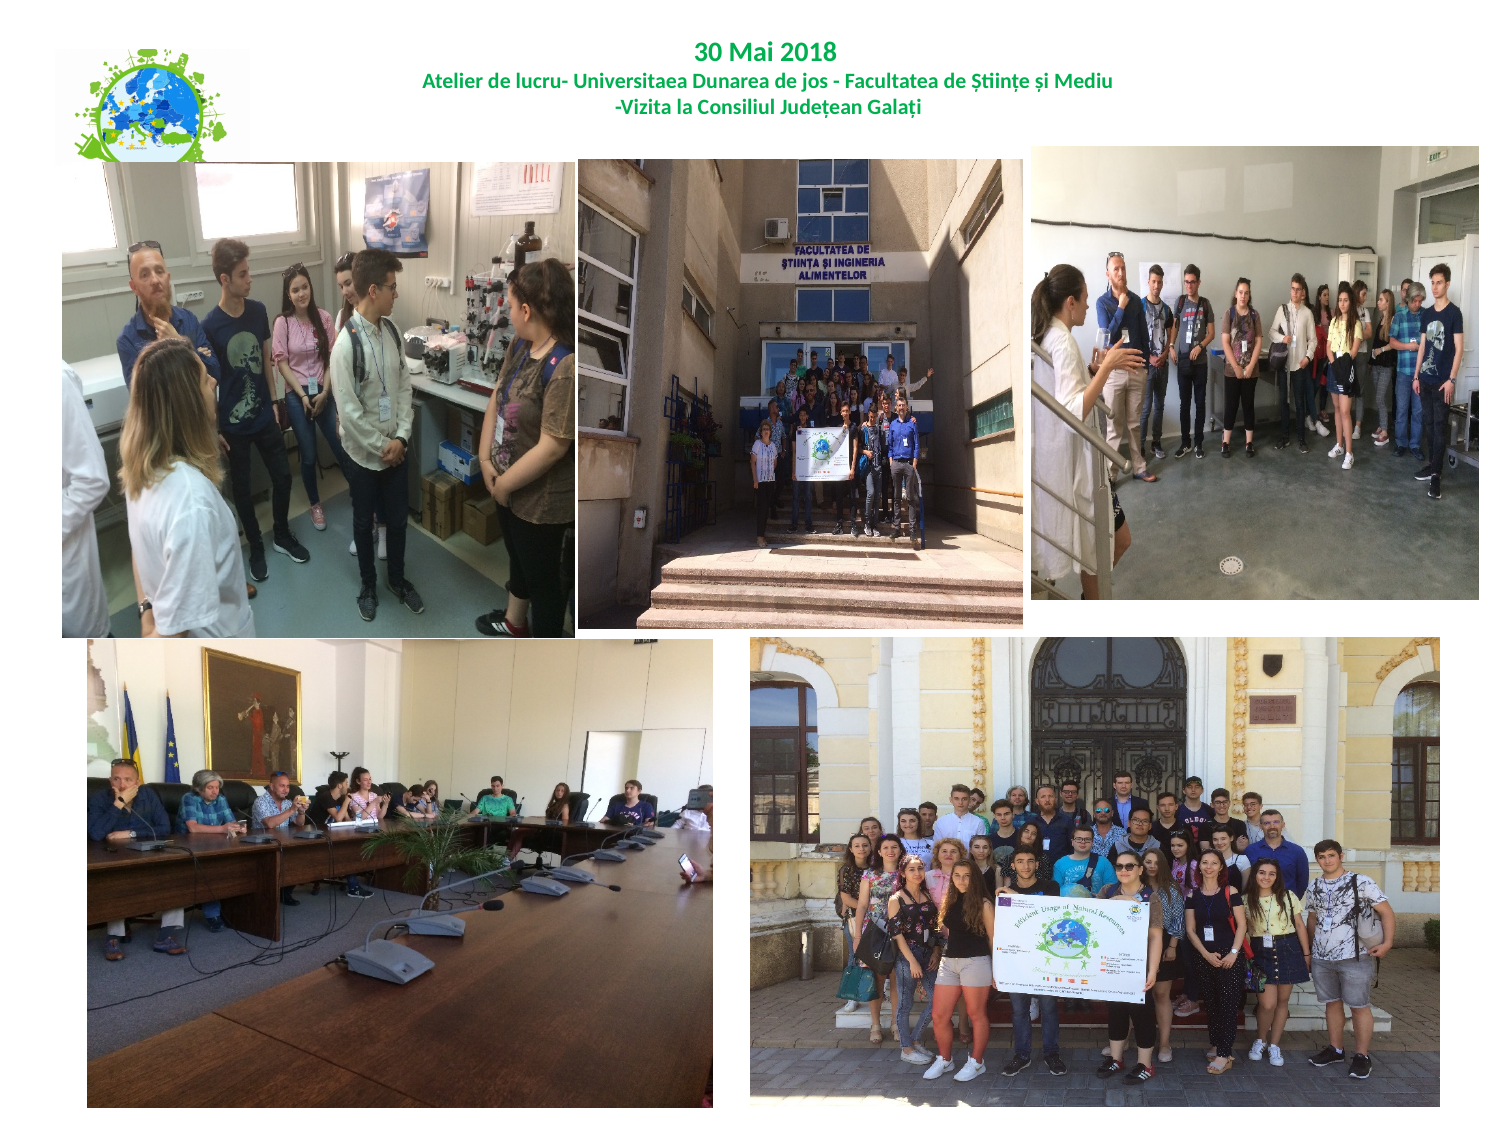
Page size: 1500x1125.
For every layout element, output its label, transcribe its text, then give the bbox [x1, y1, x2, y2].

title 30 Mai 2018 Atelier de lucru- Universitaea Dunarea de jos - Facultatea de Științe și Mediu -Vizita la Consiliul Județean Galați [62, 24, 1475, 160]
picture [54, 49, 713, 1109]
picture [1031, 146, 1479, 601]
picture [577, 159, 1023, 629]
picture [749, 637, 1440, 1107]
